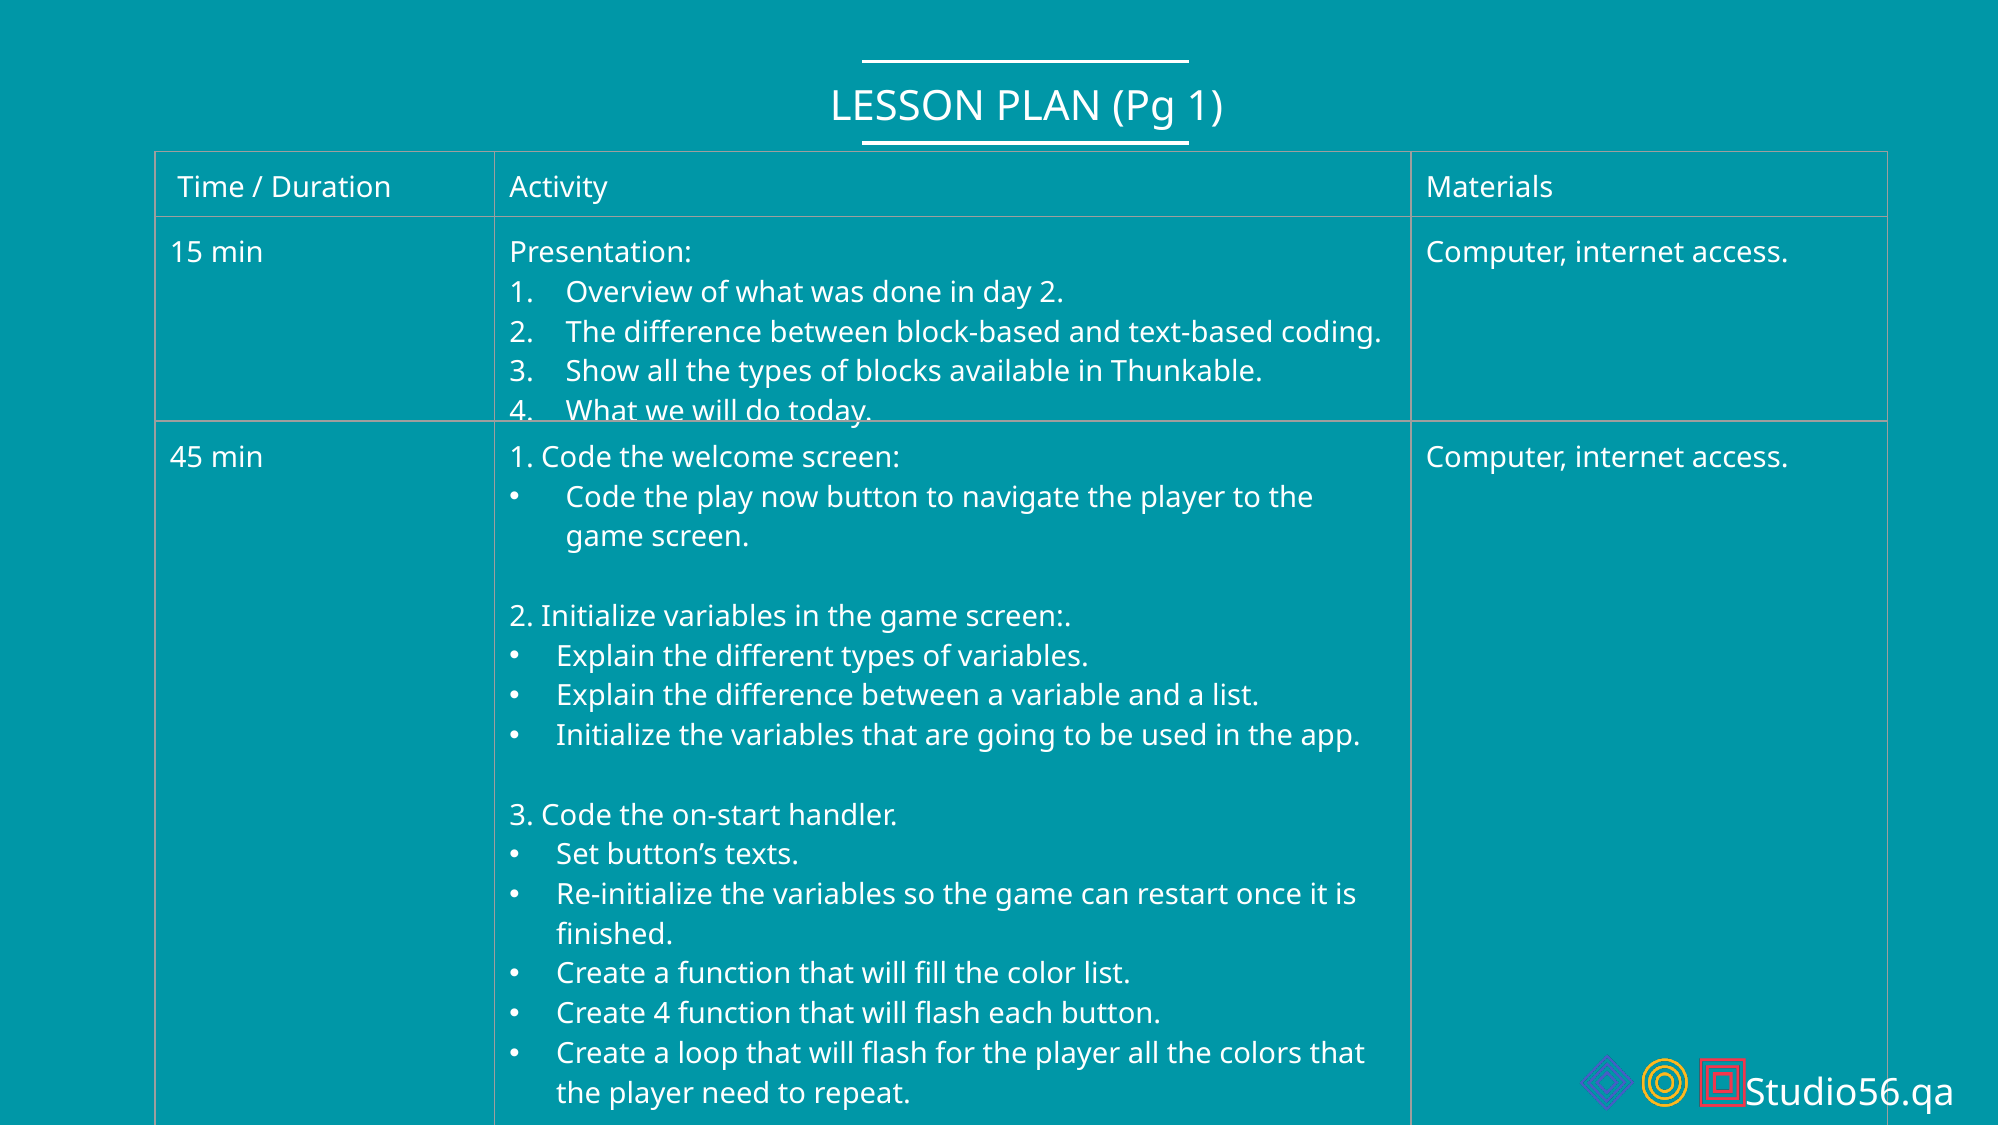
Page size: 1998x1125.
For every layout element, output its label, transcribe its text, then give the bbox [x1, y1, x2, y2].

picture [1577, 1051, 1750, 1113]
text_box Studio56.qa [1747, 1060, 1963, 1121]
text_box LESSON PLAN (Pg 1) [633, 58, 1409, 149]
table_cell Computer, internet access. [1412, 217, 1887, 420]
table_cell 1. Code the welcome screen: Code the play now button to navigate the player to the game screen. 2. Initialize variables in the game screen:. Explain the different types of variables. Explain the difference between a variable and a list. Initialize the variables that are going to be used in the app. 3. Code the on-start handler. Set button’s texts. Re-initialize the variables so the game can restart once it is finished. Create a function that will fill the color list. Create 4 function that will flash each button. Create a loop that will flash for the player all the colors that the player need to repeat. [495, 422, 1410, 1125]
table_header Materials [1412, 152, 1887, 216]
table_cell Presentation: Overview of what was done in day 2. The difference between block-based and text-based coding. Show all the types of blocks available in Thunkable. What we will do today. [495, 217, 1410, 420]
table_header Activity [495, 152, 1410, 216]
table_cell 15 min [156, 217, 494, 420]
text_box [862, 61, 1190, 144]
table_cell Computer, internet access. [1412, 422, 1887, 1125]
table_cell 45 min [156, 422, 494, 1125]
table_header Time / Duration [156, 152, 494, 216]
